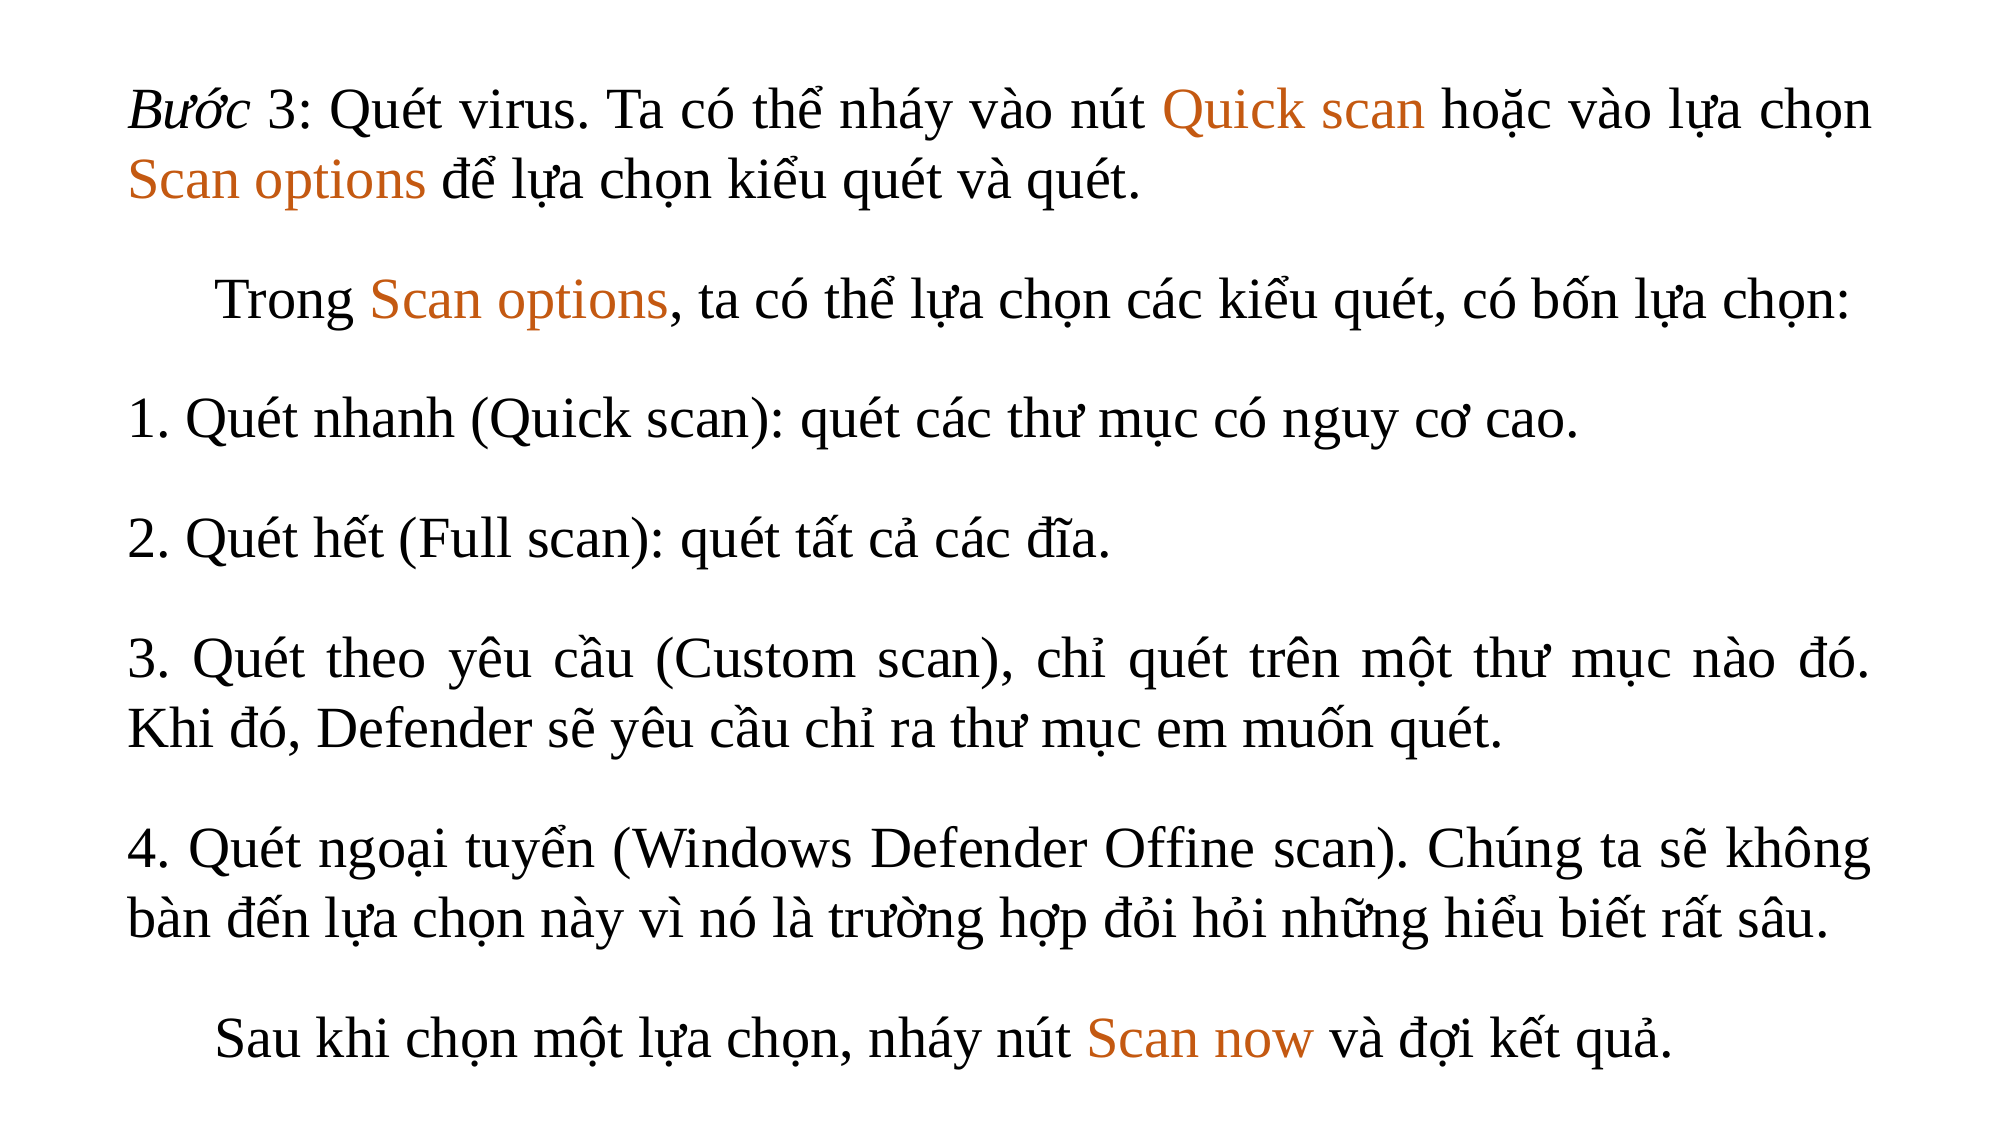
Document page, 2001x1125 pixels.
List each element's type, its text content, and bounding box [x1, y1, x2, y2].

text_box Bước 3: Quét virus. Ta có thể nháy vào nút Quick scan hoặc vào lựa chọn Scan options để lựa chọn kiểu quét và quét. Trong Scan options, ta có thể lựa chọn các kiểu quét, có bốn lựa chọn: 1. Quét nhanh (Quick scan): quét các thư mục có nguy cơ cao. 2. Quét hết (Full scan): quét tất cả các đĩa. 3. Quét theo yêu cầu (Custom scan), chỉ quét trên một thư mục nào đó. Khi đó, Defender sẽ yêu cầu chỉ ra thư mục em muốn quét. 4. Quét ngoại tuyển (Windows Defender Offine scan). Chúng ta sẽ không bàn đến lựa chọn này vì nó là trường hợp đỏi hỏi những hiểu biết rất sâu. Sau khi chọn một lựa chọn, nháy nút Scan now và đợi kết quả. [112, 62, 1888, 1077]
